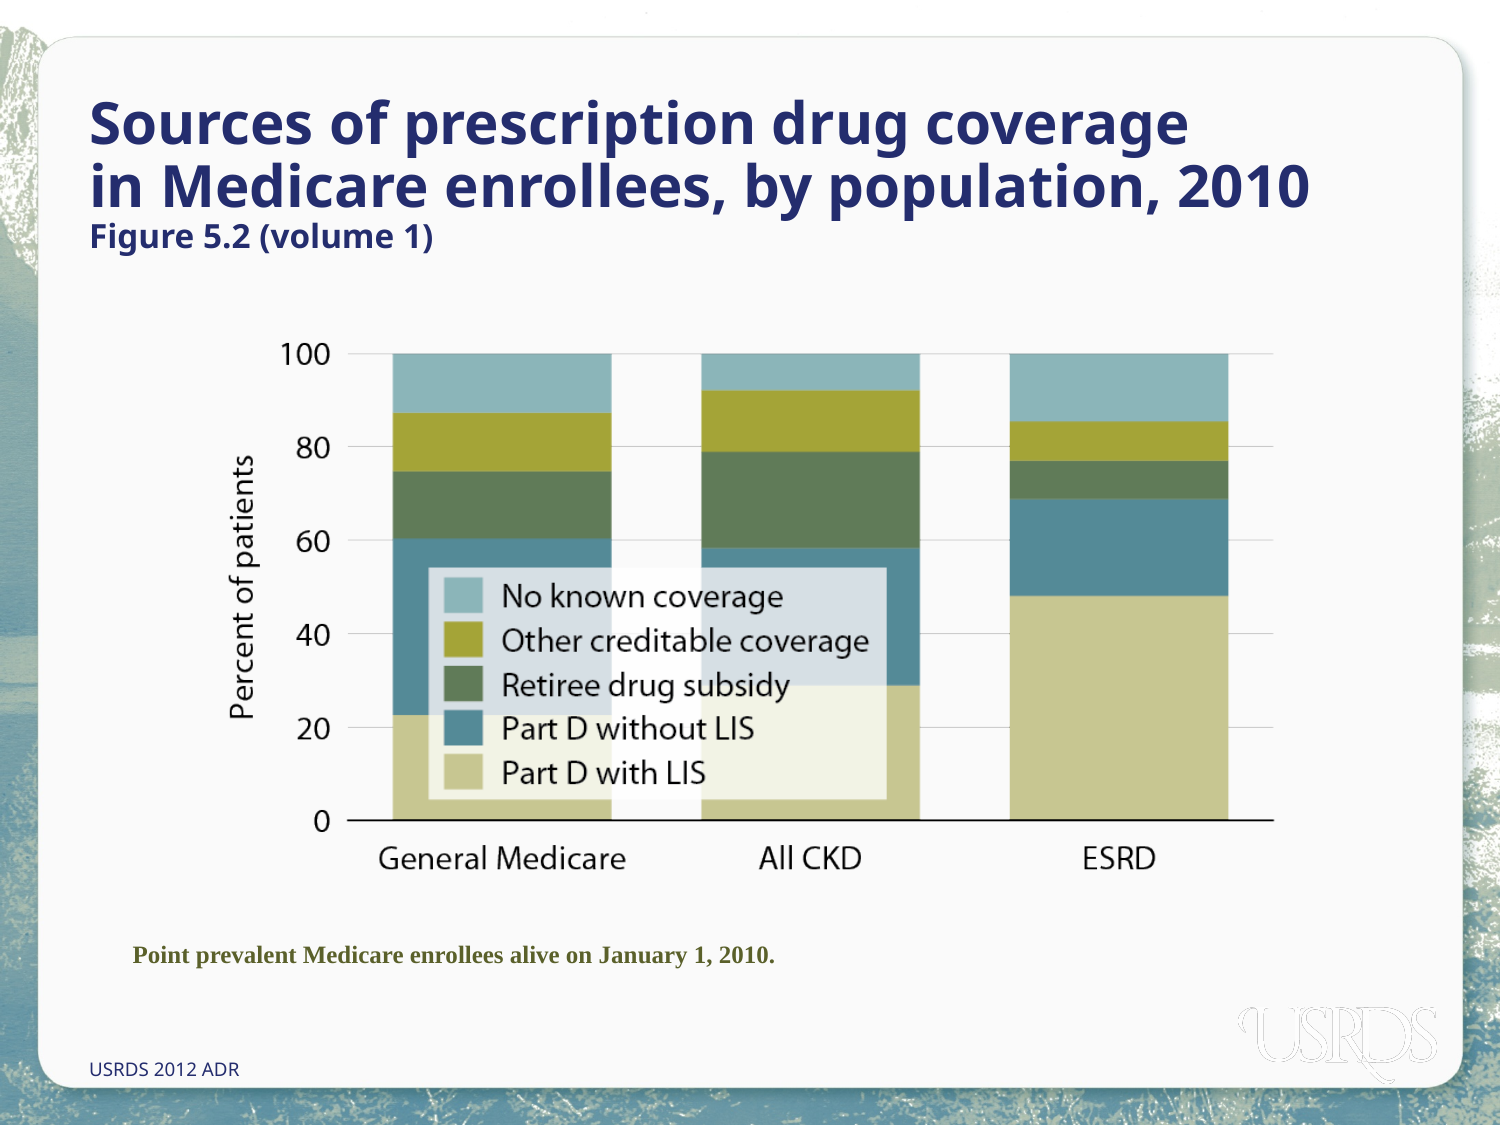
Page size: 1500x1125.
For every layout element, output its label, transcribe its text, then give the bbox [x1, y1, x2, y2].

picture [0, 0, 1500, 1125]
text_box Point prevalent Medicare enrollees alive on January 1, 2010. [132, 904, 1119, 976]
title Sources of prescription drug coverage in Medicare enrollees, by population, 2010 Figure 5.2 (volume 1) [74, 45, 1425, 264]
